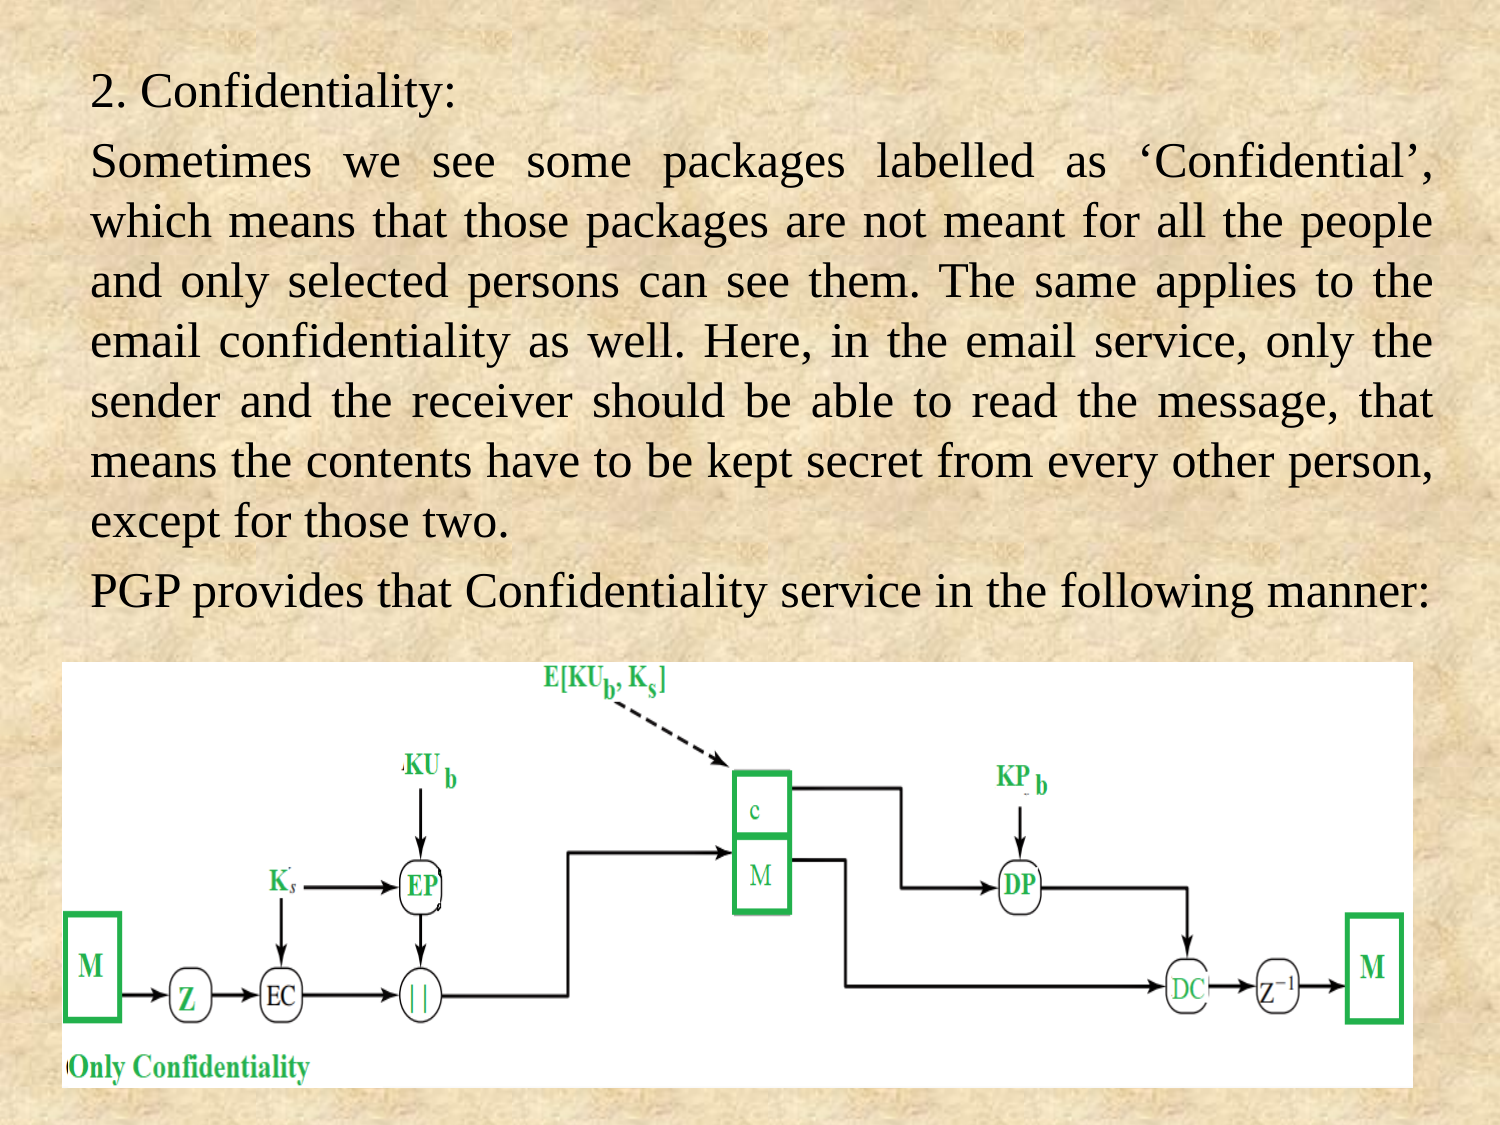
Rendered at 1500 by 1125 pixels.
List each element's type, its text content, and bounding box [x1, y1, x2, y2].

list 2. Confidentiality: Sometimes we see some packages labelled as ‘Confidential’, which means that those packages are not meant for all the people and only selected persons can see them. The same applies to the email confidentiality as well. Here, in the email service, only the sender and the receiver should be able to read the message, that means the contents have to be kept secret from every other person, except for those two. PGP provides that Confidentiality service in the following manner: [75, 50, 1450, 1088]
picture [0, 0, 1500, 1125]
